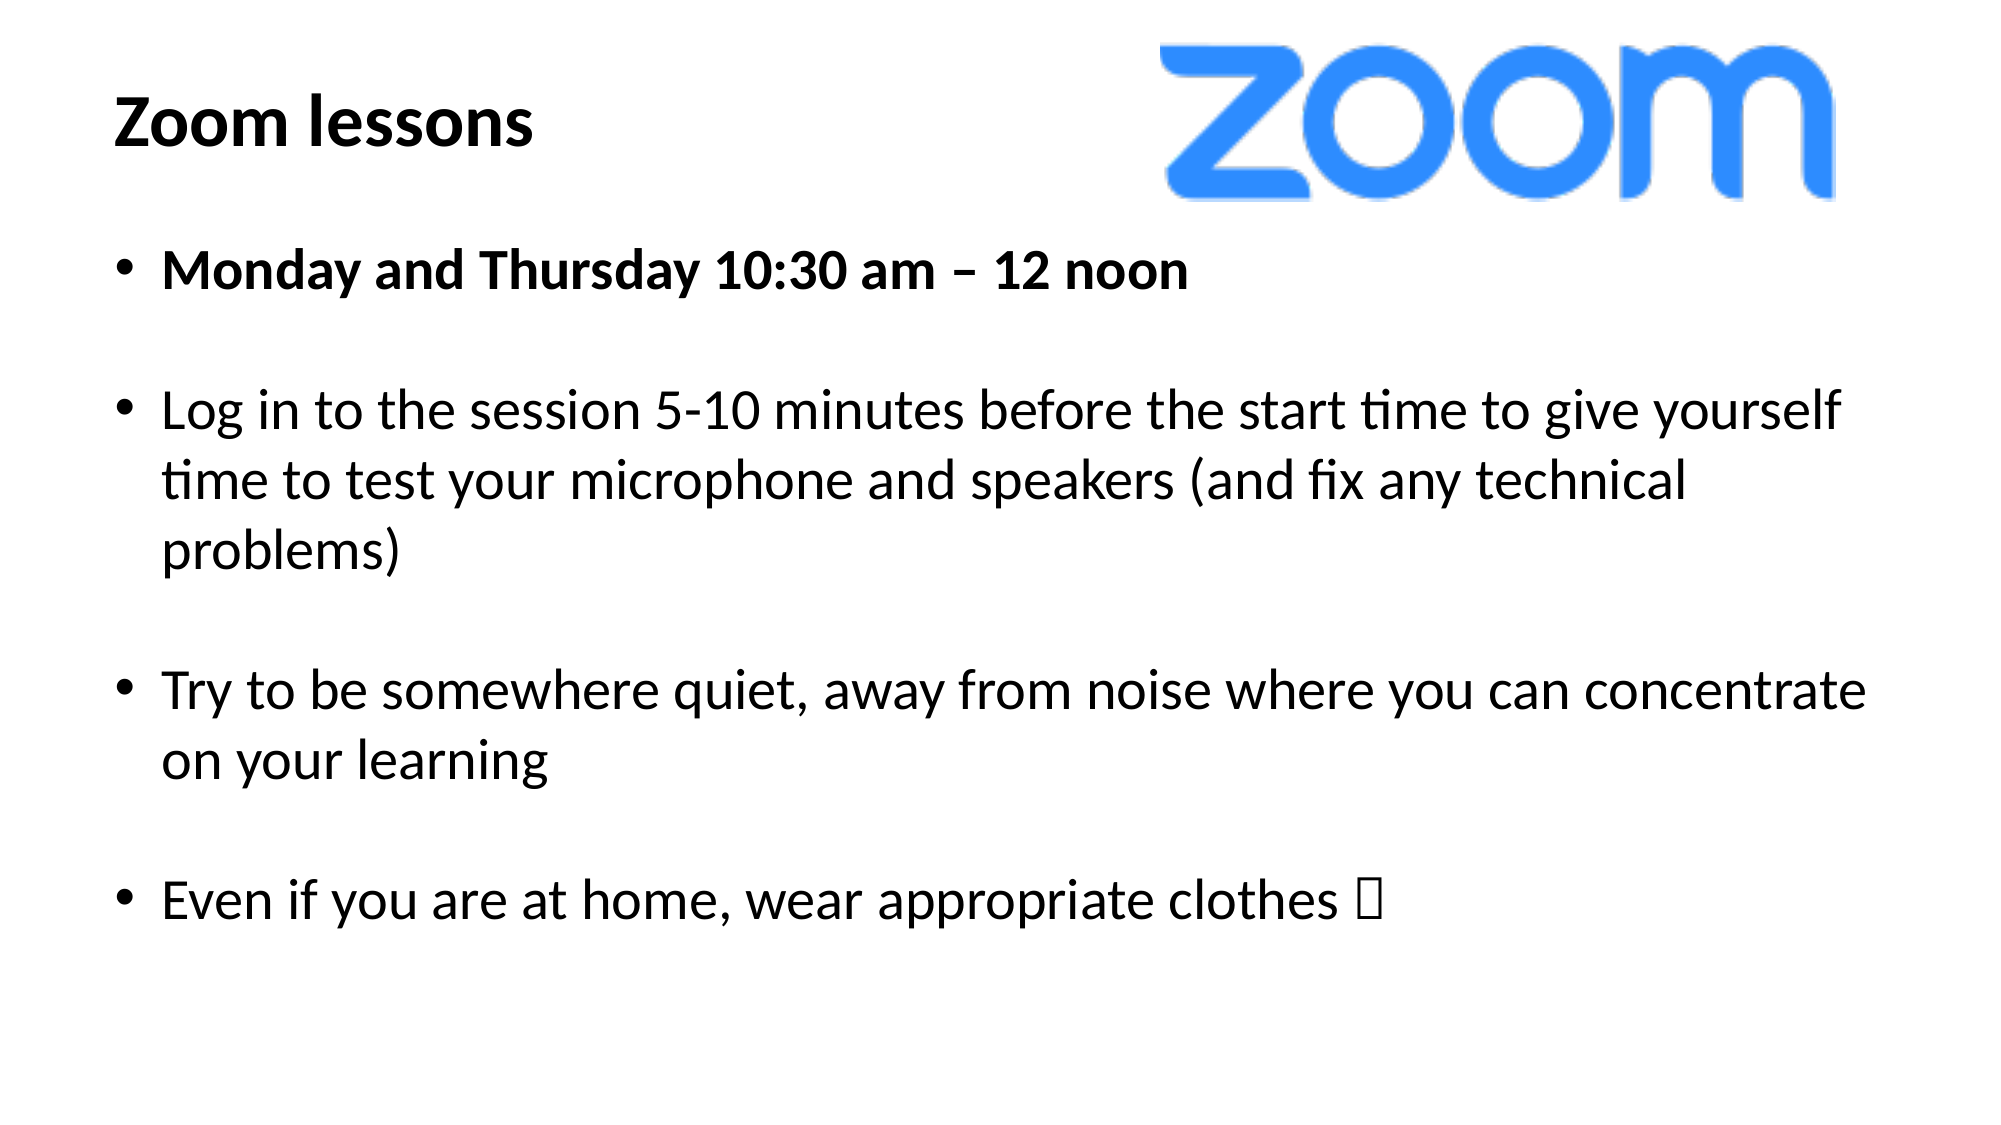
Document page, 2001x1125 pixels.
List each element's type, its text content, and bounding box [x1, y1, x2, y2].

picture [1160, 41, 1836, 202]
text_box Zoom lessons Monday and Thursday 10:30 am – 12 noon Log in to the session 5-10 minutes before the start time to give yourself time to test your microphone and speakers (and fix any technical problems) Try to be somewhere quiet, away from noise where you can concentrate on your learning Even if you are at home, wear appropriate clothes  [99, 64, 1886, 1119]
